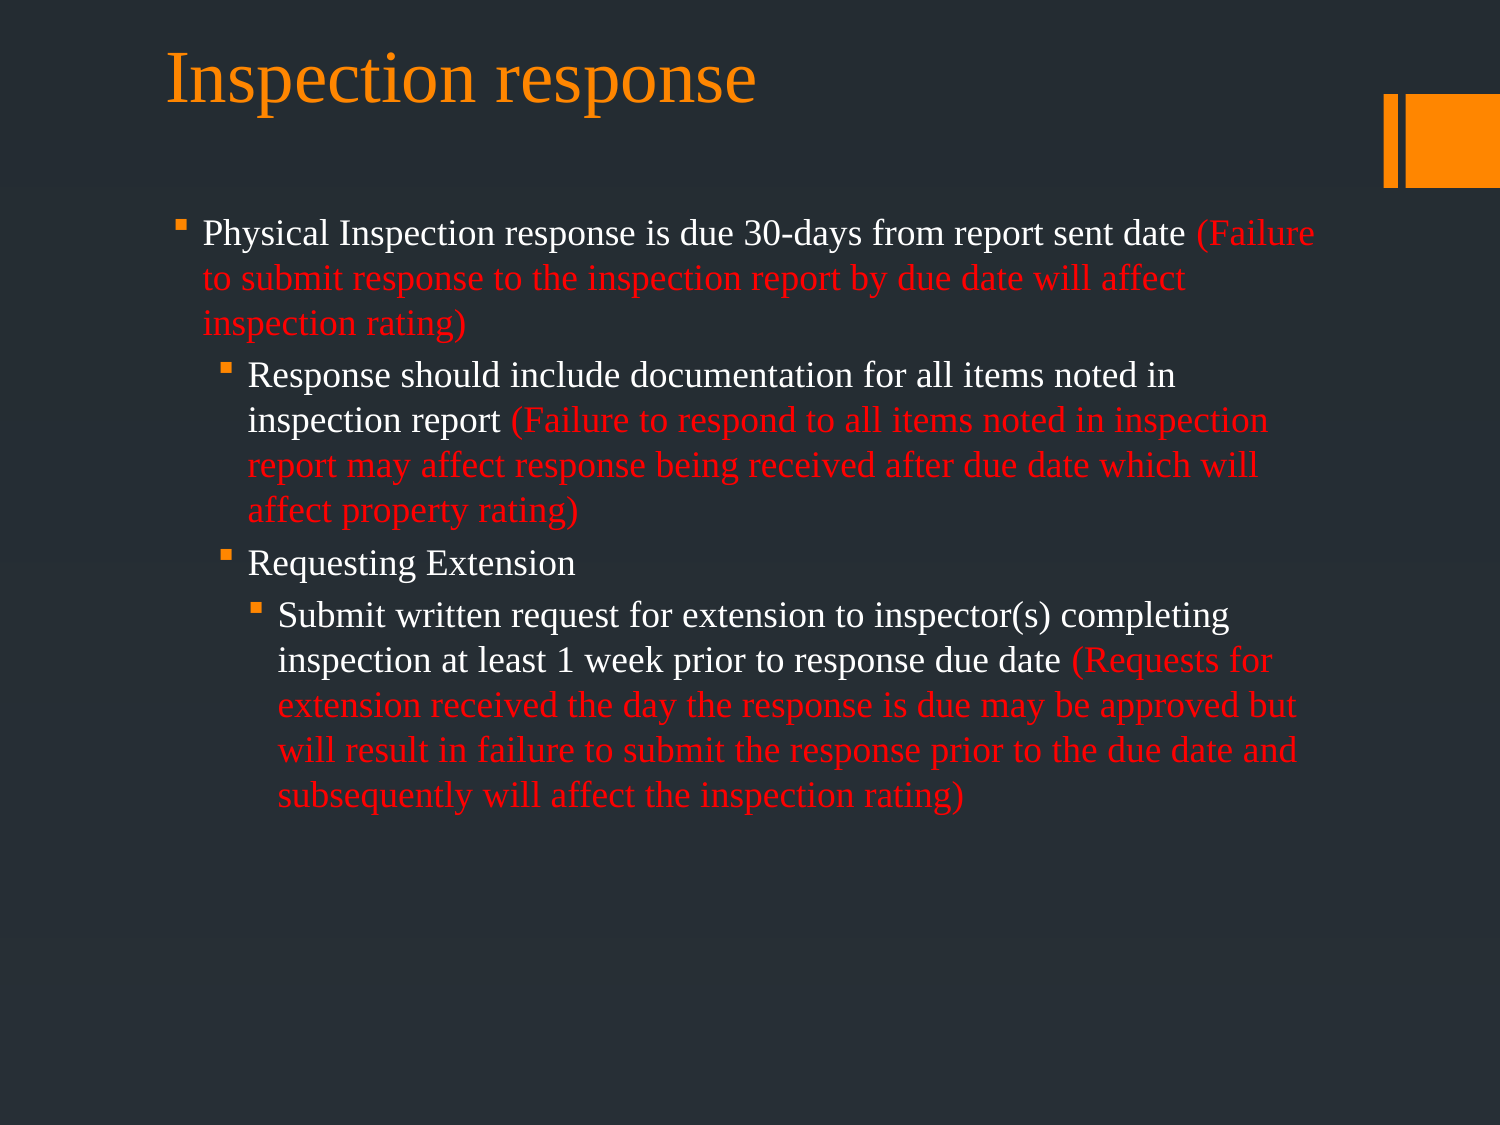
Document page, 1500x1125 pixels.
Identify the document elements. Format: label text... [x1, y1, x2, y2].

text_box [199, 112, 1400, 188]
text_box [149, 24, 1350, 163]
text_box [174, 50, 1263, 150]
list Physical Inspection response is due 30-days from report sent date (Failure to submit response to the inspection report by due date will affect inspection rating) Response should include documentation for all items noted in inspection report (Failure to respond to all items noted in inspection report may affect response being received after due date which will affect property rating) Requesting Extension Submit written request for extension to inspector(s) completing inspection at least 1 week prior to response due date (Requests for extension received the day the response is due may be approved but will result in failure to submit the response prior to the due date and subsequently will affect the inspection rating) [150, 200, 1350, 1035]
